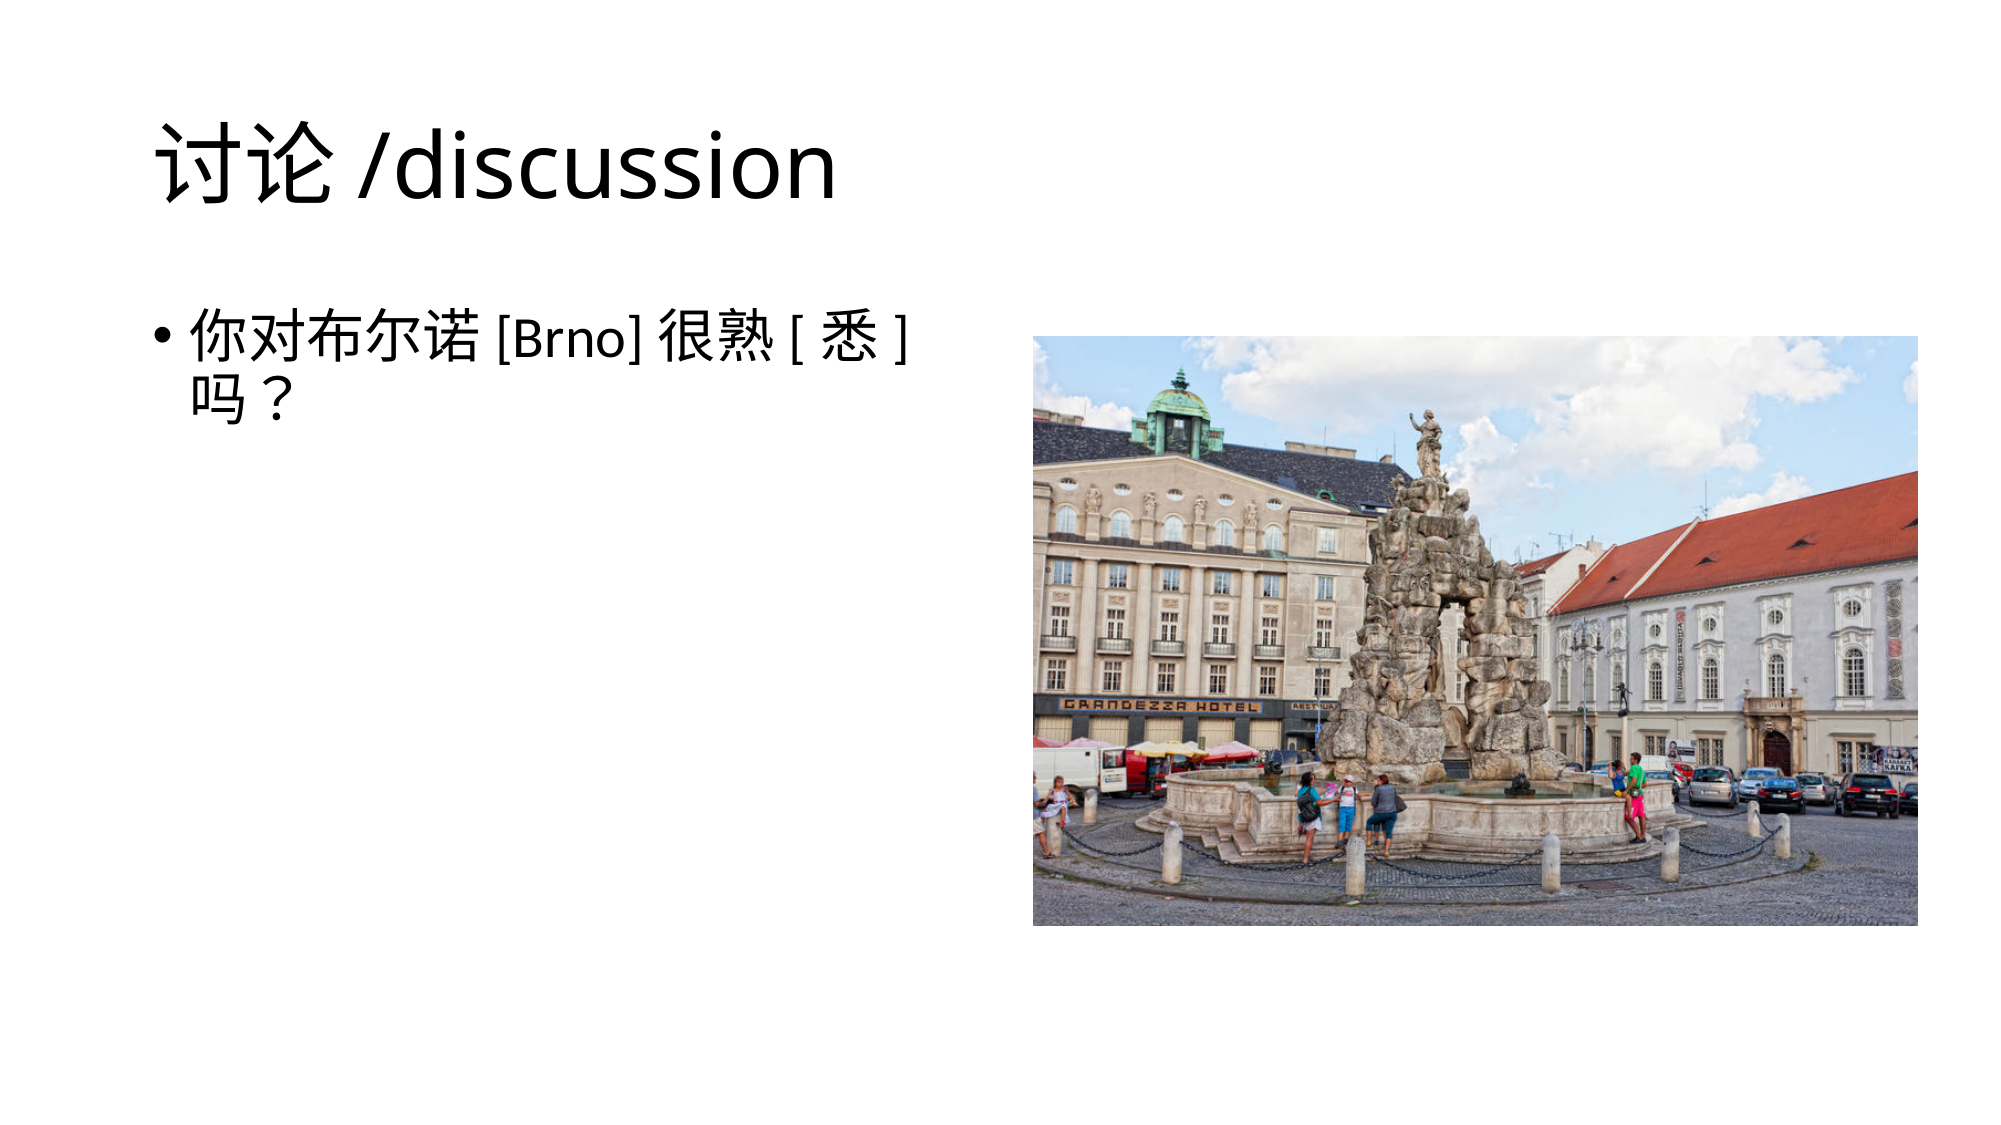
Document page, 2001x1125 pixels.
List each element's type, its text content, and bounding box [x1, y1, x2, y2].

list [1033, 336, 1918, 926]
title 讨论/discussion [137, 59, 1863, 278]
list 你对布尔诺[Brno]很熟[悉]吗？ [137, 299, 988, 1014]
